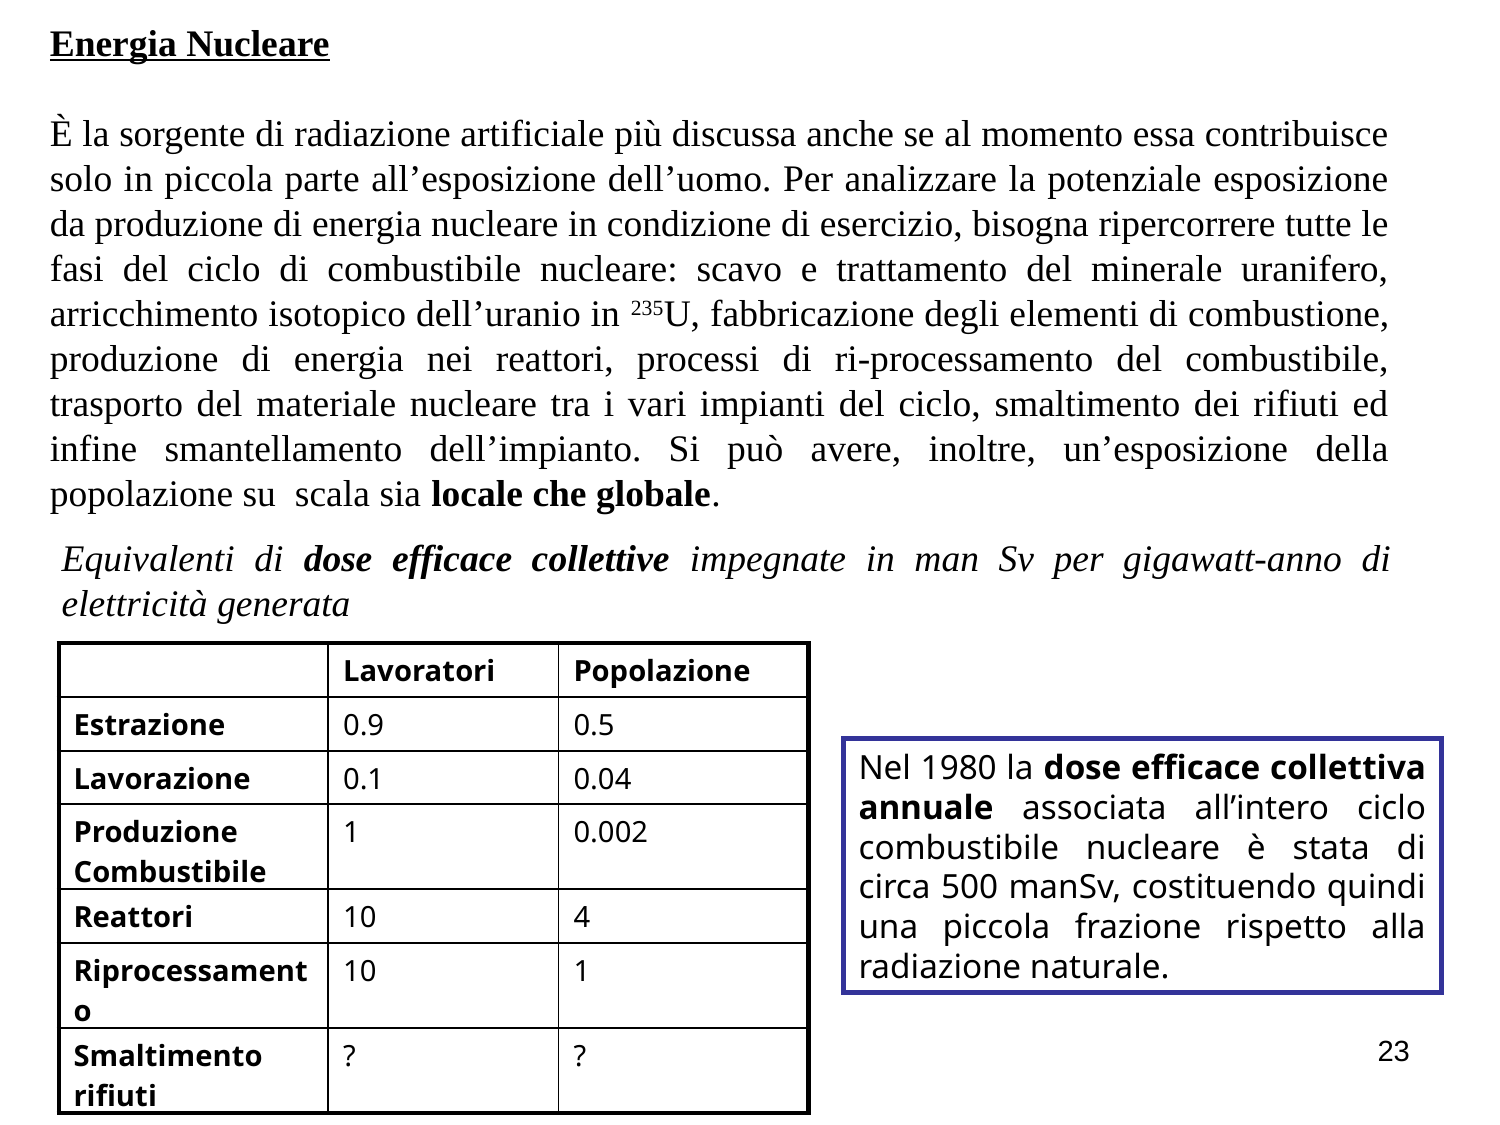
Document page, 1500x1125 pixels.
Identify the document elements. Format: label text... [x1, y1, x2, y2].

table_cell Lavorazione [61, 752, 327, 803]
table_cell Estrazione [61, 698, 327, 750]
slide_number 23 [1074, 1024, 1426, 1103]
table_header Popolazione [559, 645, 806, 696]
table_cell Reattori [61, 890, 327, 942]
table_cell 10 [329, 944, 558, 1027]
table_header [61, 645, 327, 696]
table_cell Produzione Combustibile [61, 805, 327, 888]
text_box Equivalenti di dose efficace collettive impegnate in man Sv per gigawatt-anno di elettricità generata [46, 526, 1407, 632]
table_cell 0.04 [559, 752, 806, 803]
table_cell 1 [329, 805, 558, 888]
text_box Nel 1980 la dose efficace collettiva annuale associata all’intero ciclo combustibile nucleare è stata di circa 500 manSv, costituendo quindi una piccola frazione rispetto alla radiazione naturale. [843, 738, 1442, 993]
table_cell ? [559, 1029, 806, 1111]
table_cell 0.5 [559, 698, 806, 750]
table_cell 4 [559, 890, 806, 942]
table_cell Smaltimento rifiuti [61, 1029, 327, 1111]
table_cell 1 [559, 944, 806, 1027]
table_cell ? [329, 1029, 558, 1111]
table_cell 0.1 [329, 752, 558, 803]
text_box Energia Nucleare È la sorgente di radiazione artificiale più discussa anche se al momento essa contribuisce solo in piccola parte all’esposizione dell’uomo. Per analizzare la potenziale esposizione da produzione di energia nucleare in condizione di esercizio, bisogna ripercorrere tutte le fasi del ciclo di combustibile nucleare: scavo e trattamento del minerale uranifero, arricchimento isotopico dell’uranio in 235U, fabbricazione degli elementi di combustione, produzione di energia nei reattori, processi di ri-processamento del combustibile, trasporto del materiale nucleare tra i vari impianti del ciclo, smaltimento dei rifiuti ed infine smantellamento dell’impianto. Si può avere, inoltre, un’esposizione della popolazione su scala sia locale che globale. [35, 11, 1406, 567]
table_cell 0.9 [329, 698, 558, 750]
table_cell 0.002 [559, 805, 806, 888]
table_cell Riprocessamento [61, 944, 327, 1027]
table_cell 10 [329, 890, 558, 942]
table_header Lavoratori [329, 645, 558, 696]
